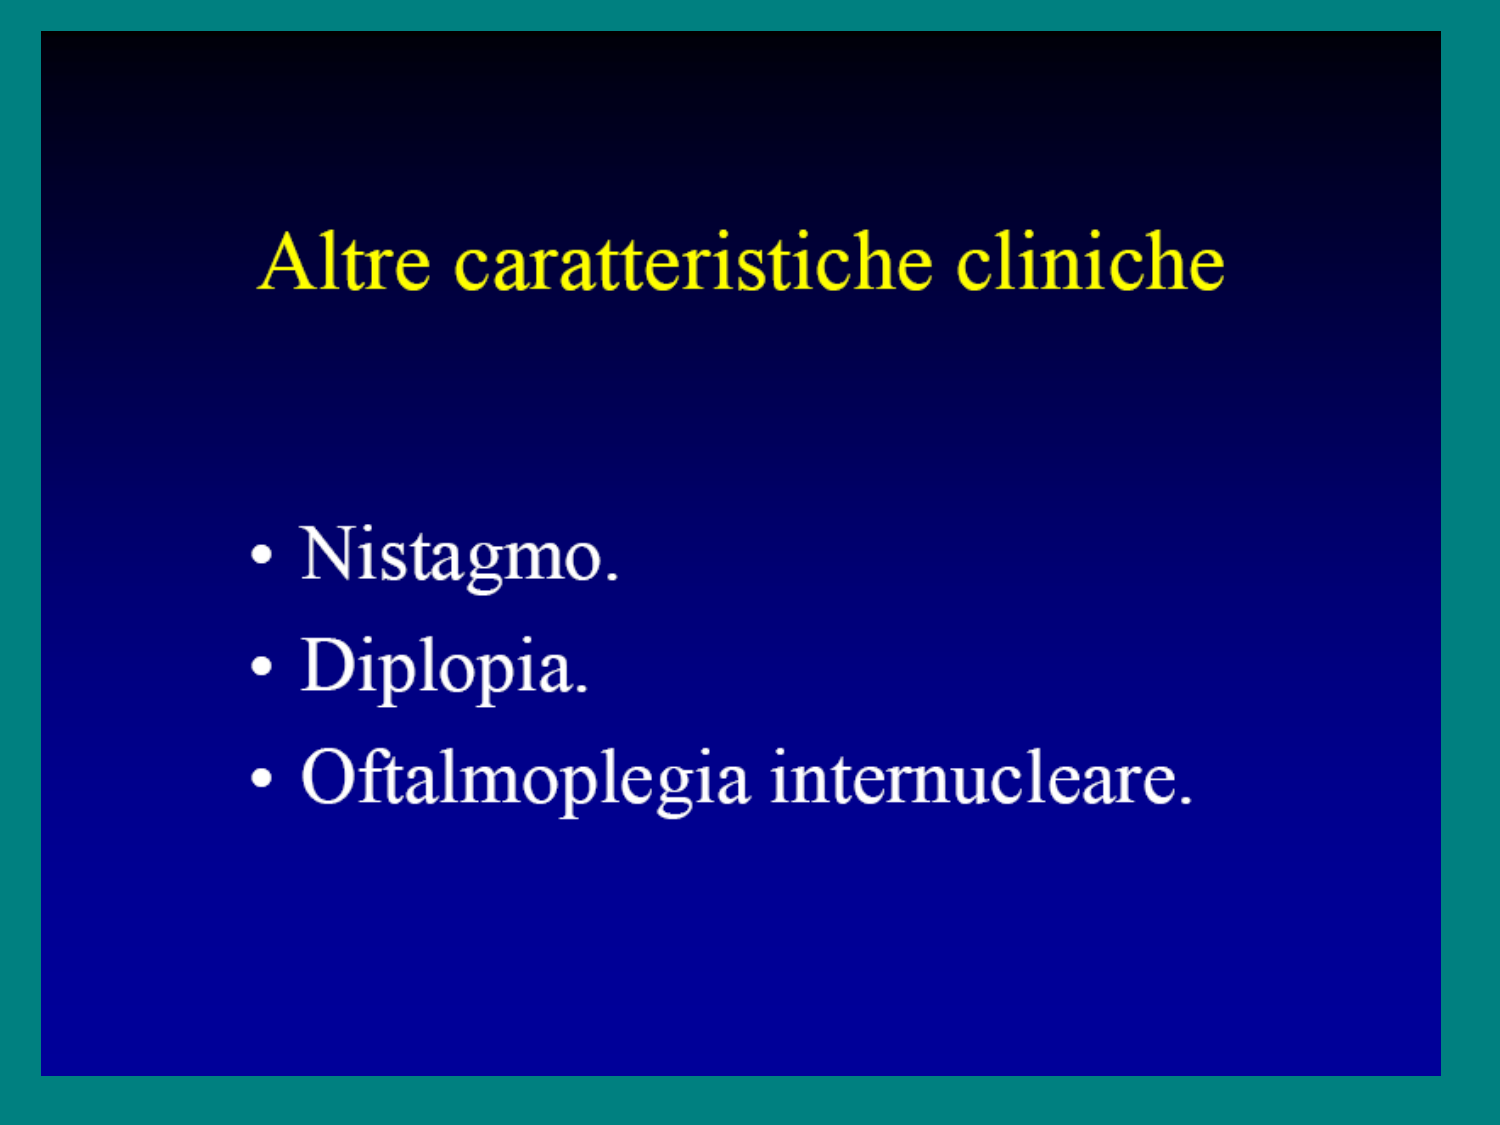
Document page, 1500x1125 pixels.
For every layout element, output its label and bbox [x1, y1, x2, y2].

list [40, 30, 1442, 1076]
